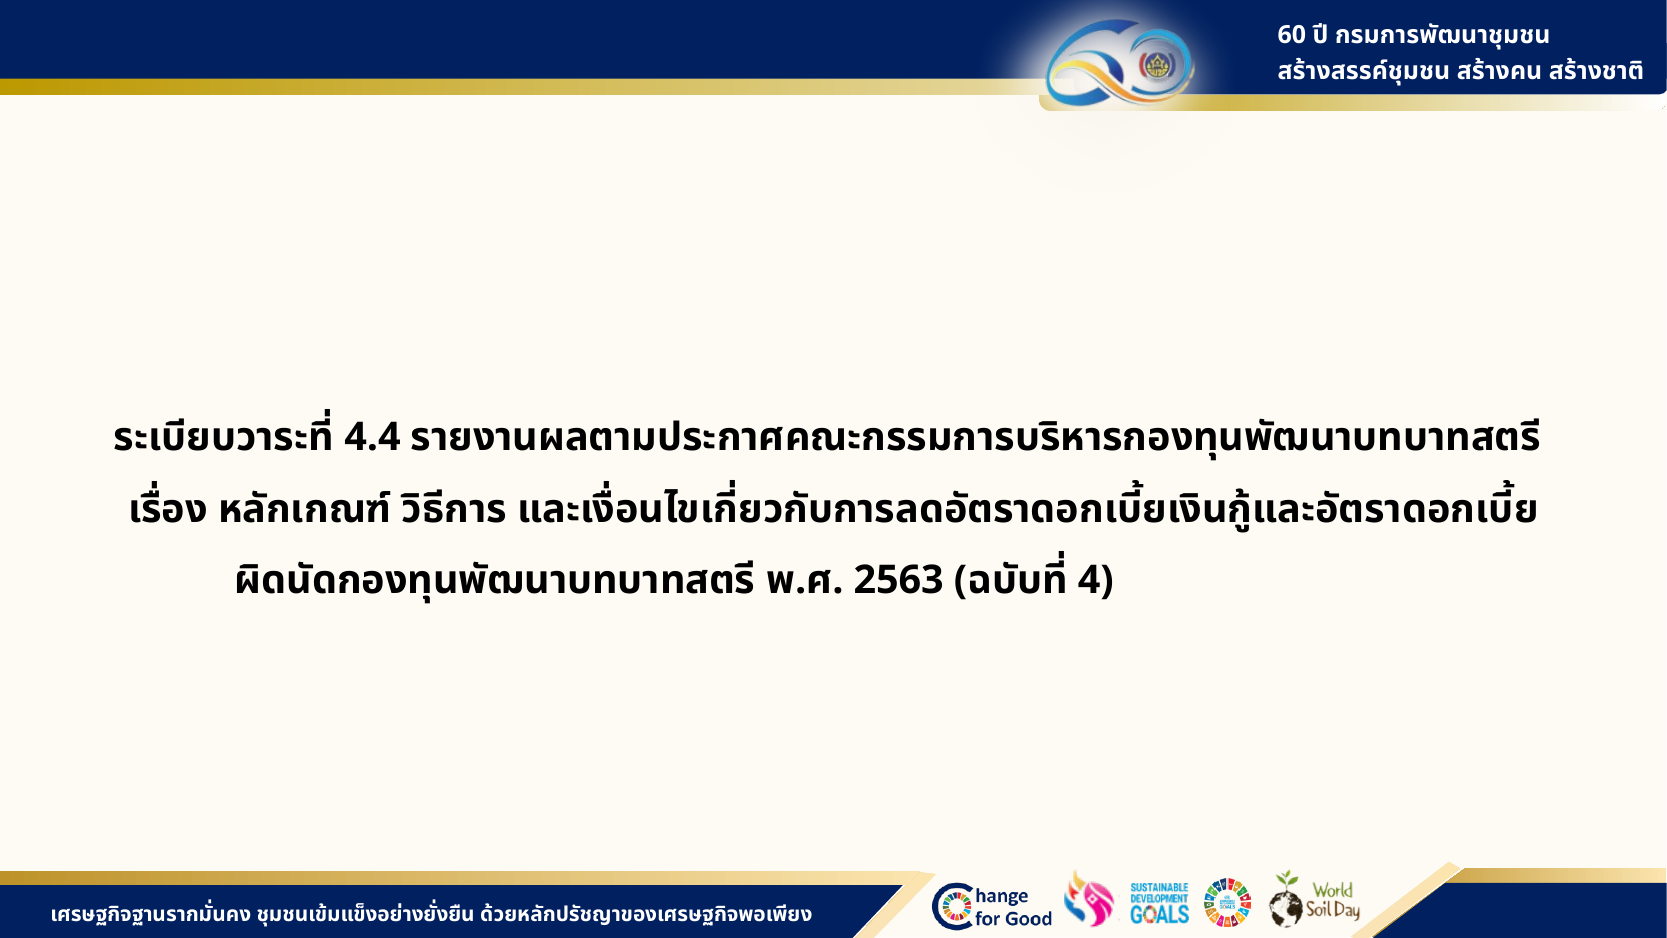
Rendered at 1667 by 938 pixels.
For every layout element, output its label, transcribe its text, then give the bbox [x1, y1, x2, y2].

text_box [0, 0, 1667, 209]
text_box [0, 845, 1667, 938]
text_box ระเบียบวาระที่ 4.4 รายงานผลตามประกาศคณะกรรมการบริหารกองทุนพัฒนาบทบาทสตรี เรื่อง หลักเกณฑ์ วิธีการ และเงื่อนไขเกี่ยวกับการลดอัตราดอกเบี้ยเงินกู้และอัตราดอกเบี้ย ผิดนัดกองทุนพัฒนาบทบาทสตรี พ.ศ. 2563 (ฉบับที่ 4) [0, 366, 1667, 633]
